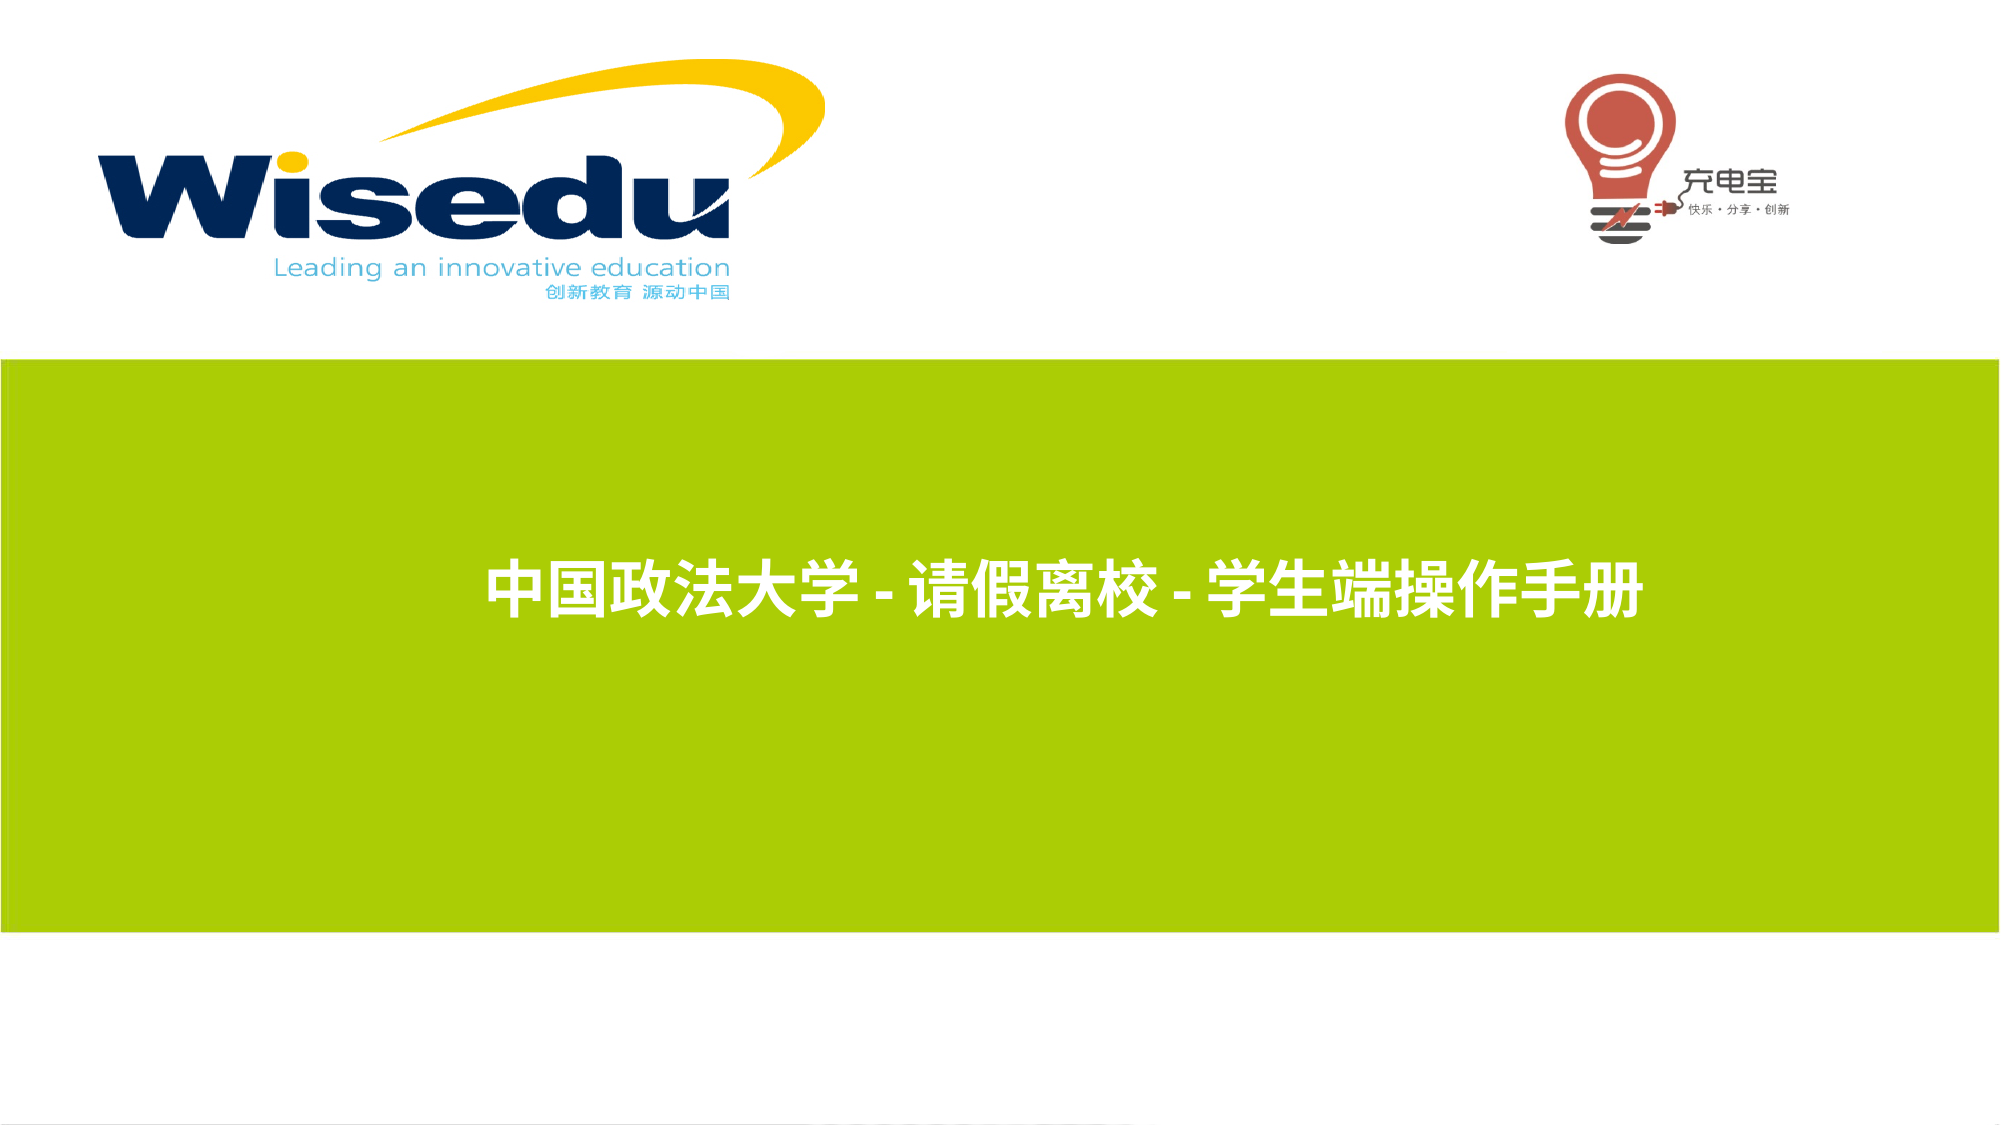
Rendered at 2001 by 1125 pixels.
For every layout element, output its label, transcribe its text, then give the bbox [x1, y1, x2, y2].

picture [0, 0, 2001, 1125]
title 中国政法大学-请假离校-学生端操作手册 [444, 527, 1686, 657]
